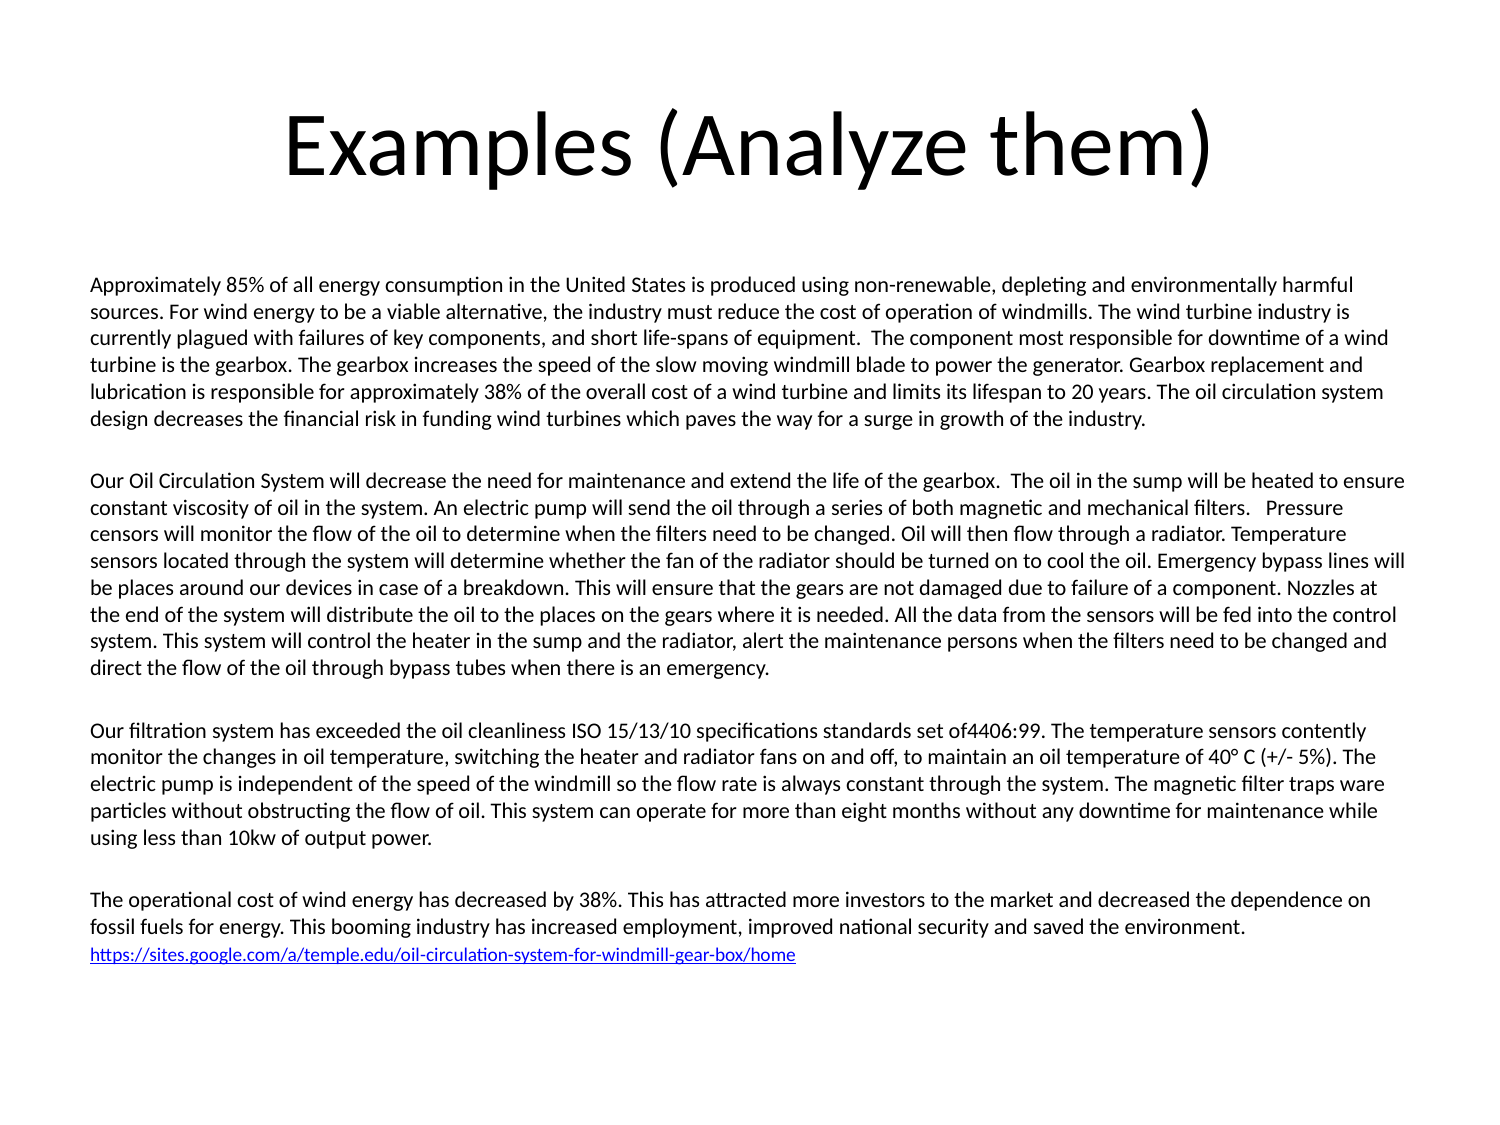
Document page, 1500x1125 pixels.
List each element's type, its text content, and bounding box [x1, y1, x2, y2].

title Examples (Analyze them) [75, 45, 1425, 233]
list Approximately 85% of all energy consumption in the United States is produced using non-renewable, depleting and environmentally harmful sources. For wind energy to be a viable alternative, the industry must reduce the cost of operation of windmills. The wind turbine industry is currently plagued with failures of key components, and short life-spans of equipment. The component most responsible for downtime of a wind turbine is the gearbox. The gearbox increases the speed of the slow moving windmill blade to power the generator. Gearbox replacement and lubrication is responsible for approximately 38% of the overall cost of a wind turbine and limits its lifespan to 20 years. The oil circulation system design decreases the financial risk in funding wind turbines which paves the way for a surge in growth of the industry. Our Oil Circulation System will decrease the need for maintenance and extend the life of the gearbox. The oil in the sump will be heated to ensure constant viscosity of oil in the system. An electric pump will send the oil through a series of both magnetic and mechanical filters. Pressure censors will monitor the flow of the oil to determine when the filters need to be changed. Oil will then flow through a radiator. Temperature sensors located through the system will determine whether the fan of the radiator should be turned on to cool the oil. Emergency bypass lines will be places around our devices in case of a breakdown. This will ensure that the gears are not damaged due to failure of a component. Nozzles at the end of the system will distribute the oil to the places on the gears where it is needed. All the data from the sensors will be fed into the control system. This system will control the heater in the sump and the radiator, alert the maintenance persons when the filters need to be changed and direct the flow of the oil through bypass tubes when there is an emergency. Our filtration system has exceeded the oil cleanliness ISO 15/13/10 specifications standards set of4406:99. The temperature sensors contently monitor the changes in oil temperature, switching the heater and radiator fans on and off, to maintain an oil temperature of 40° C (+/- 5%). The electric pump is independent of the speed of the windmill so the flow rate is always constant through the system. The magnetic filter traps ware particles without obstructing the flow of oil. This system can operate for more than eight months without any downtime for maintenance while using less than 10kw of output power. The operational cost of wind energy has decreased by 38%. This has attracted more investors to the market and decreased the dependence on fossil fuels for energy. This booming industry has increased employment, improved national security and saved the environment. https://sites.google.com/a/temple.edu/oil-circulation-system-for-windmill-gear-box/home [75, 262, 1425, 1005]
